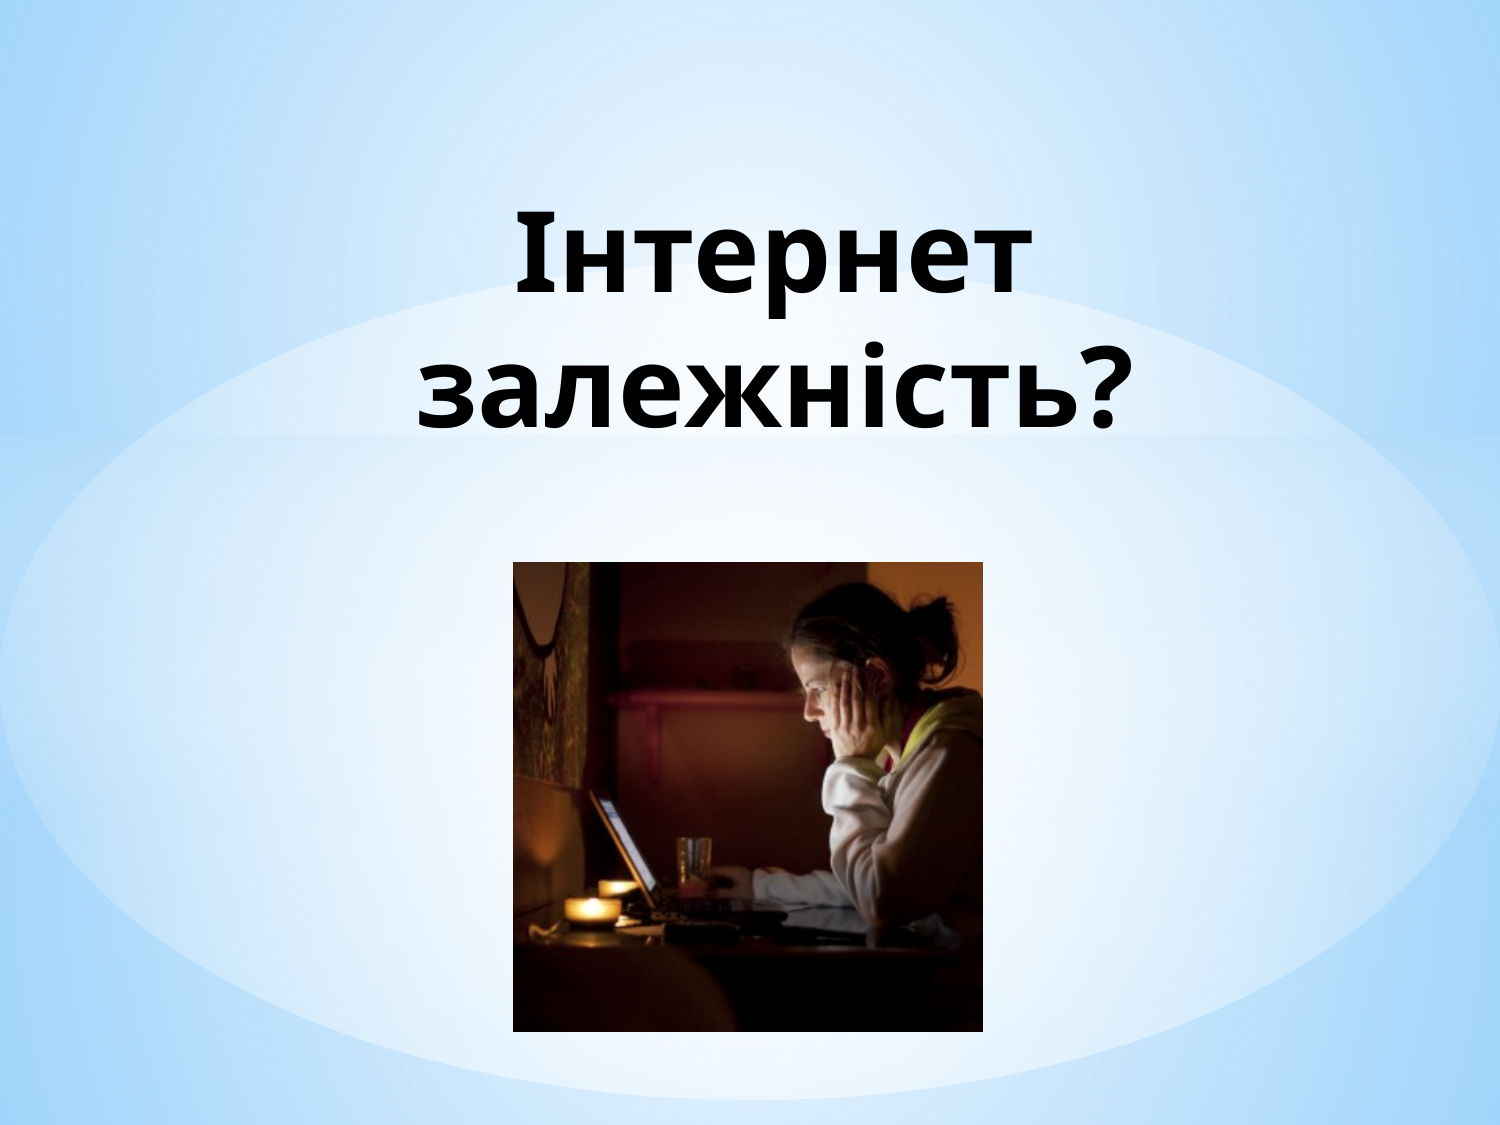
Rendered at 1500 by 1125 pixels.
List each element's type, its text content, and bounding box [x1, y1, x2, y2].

title Інтернет залежність? [171, 172, 1349, 467]
picture [513, 562, 983, 1032]
